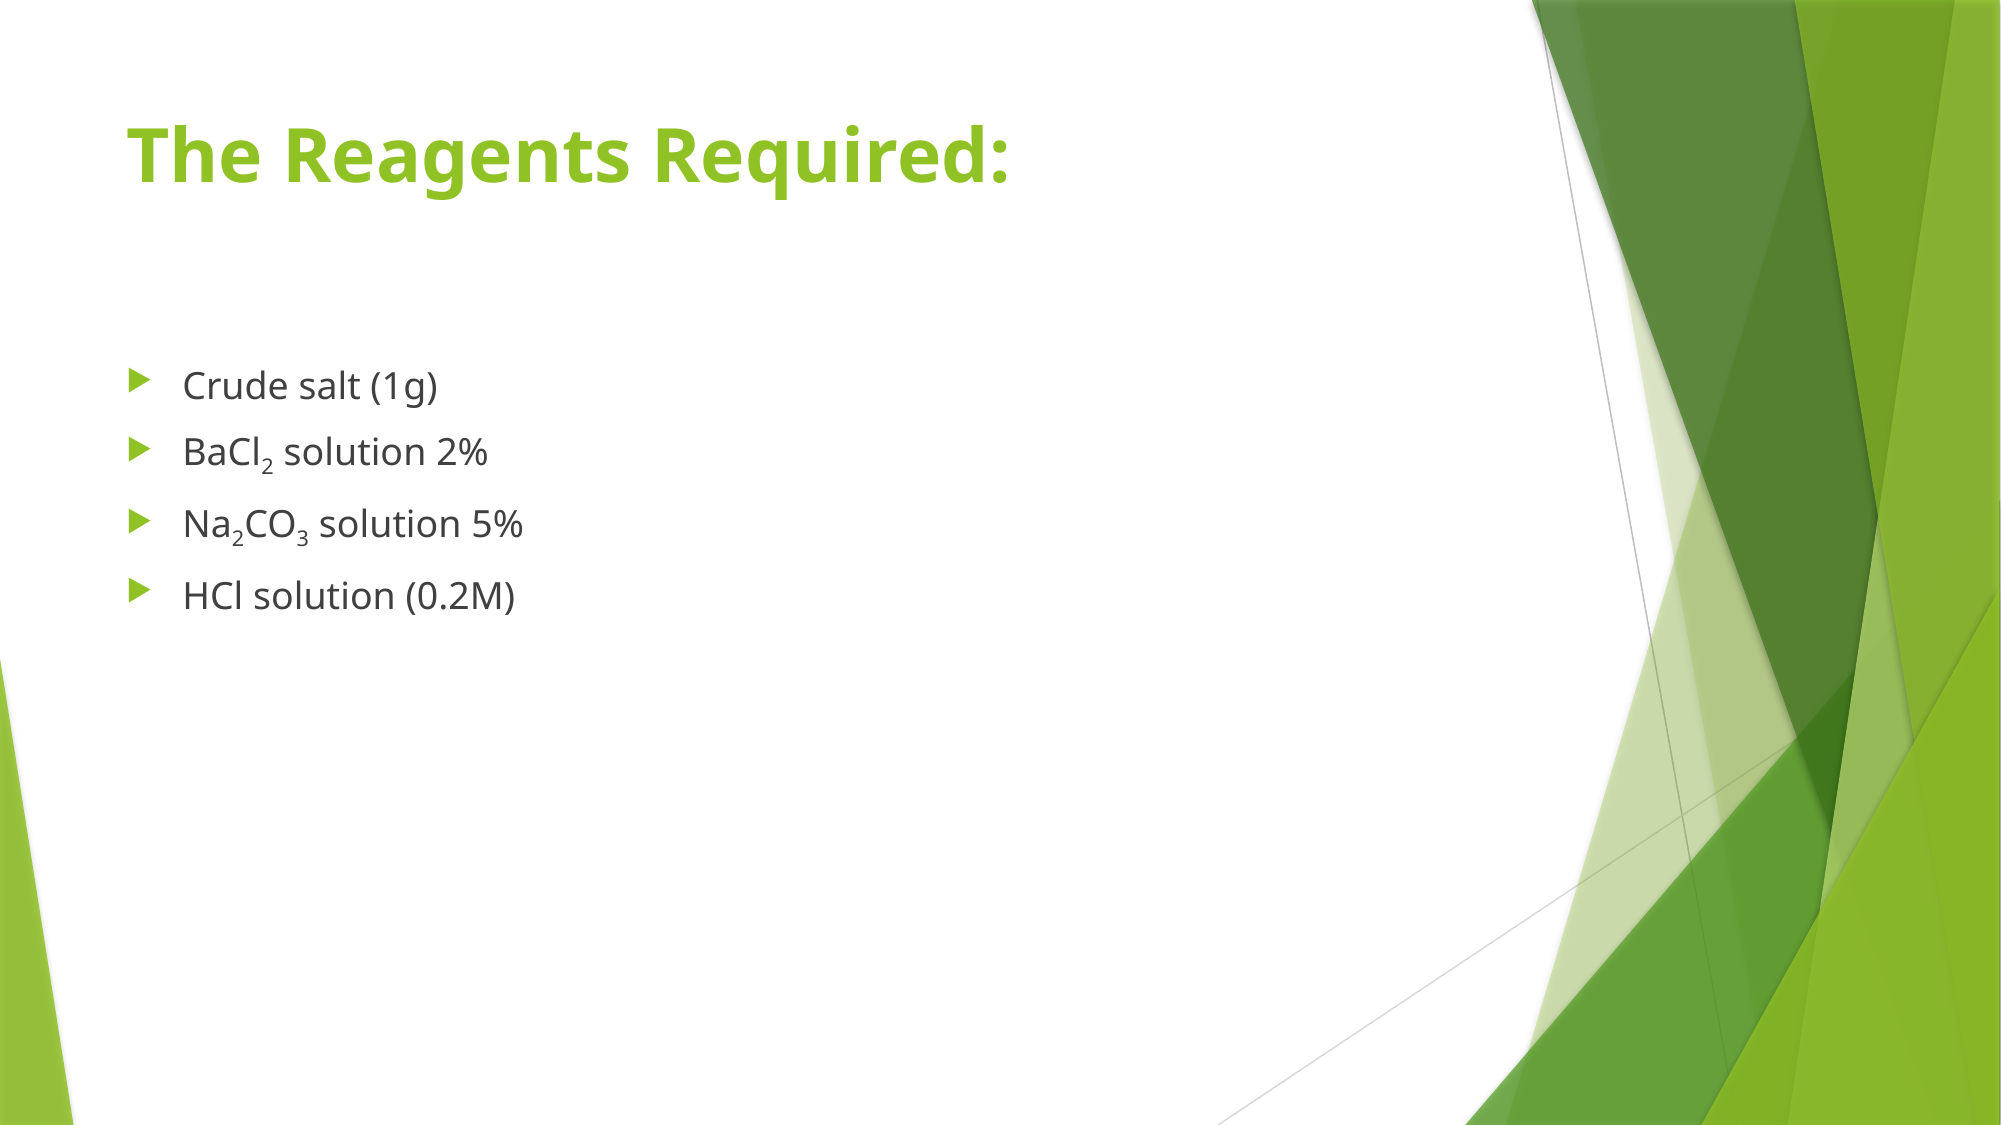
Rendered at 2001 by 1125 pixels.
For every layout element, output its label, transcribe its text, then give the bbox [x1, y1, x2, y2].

list Crude salt (1g) BaCl2 solution 2% Na2CO3 solution 5% HCl solution (0.2M) [111, 354, 1522, 992]
title The Reagents Required: [111, 99, 1522, 317]
